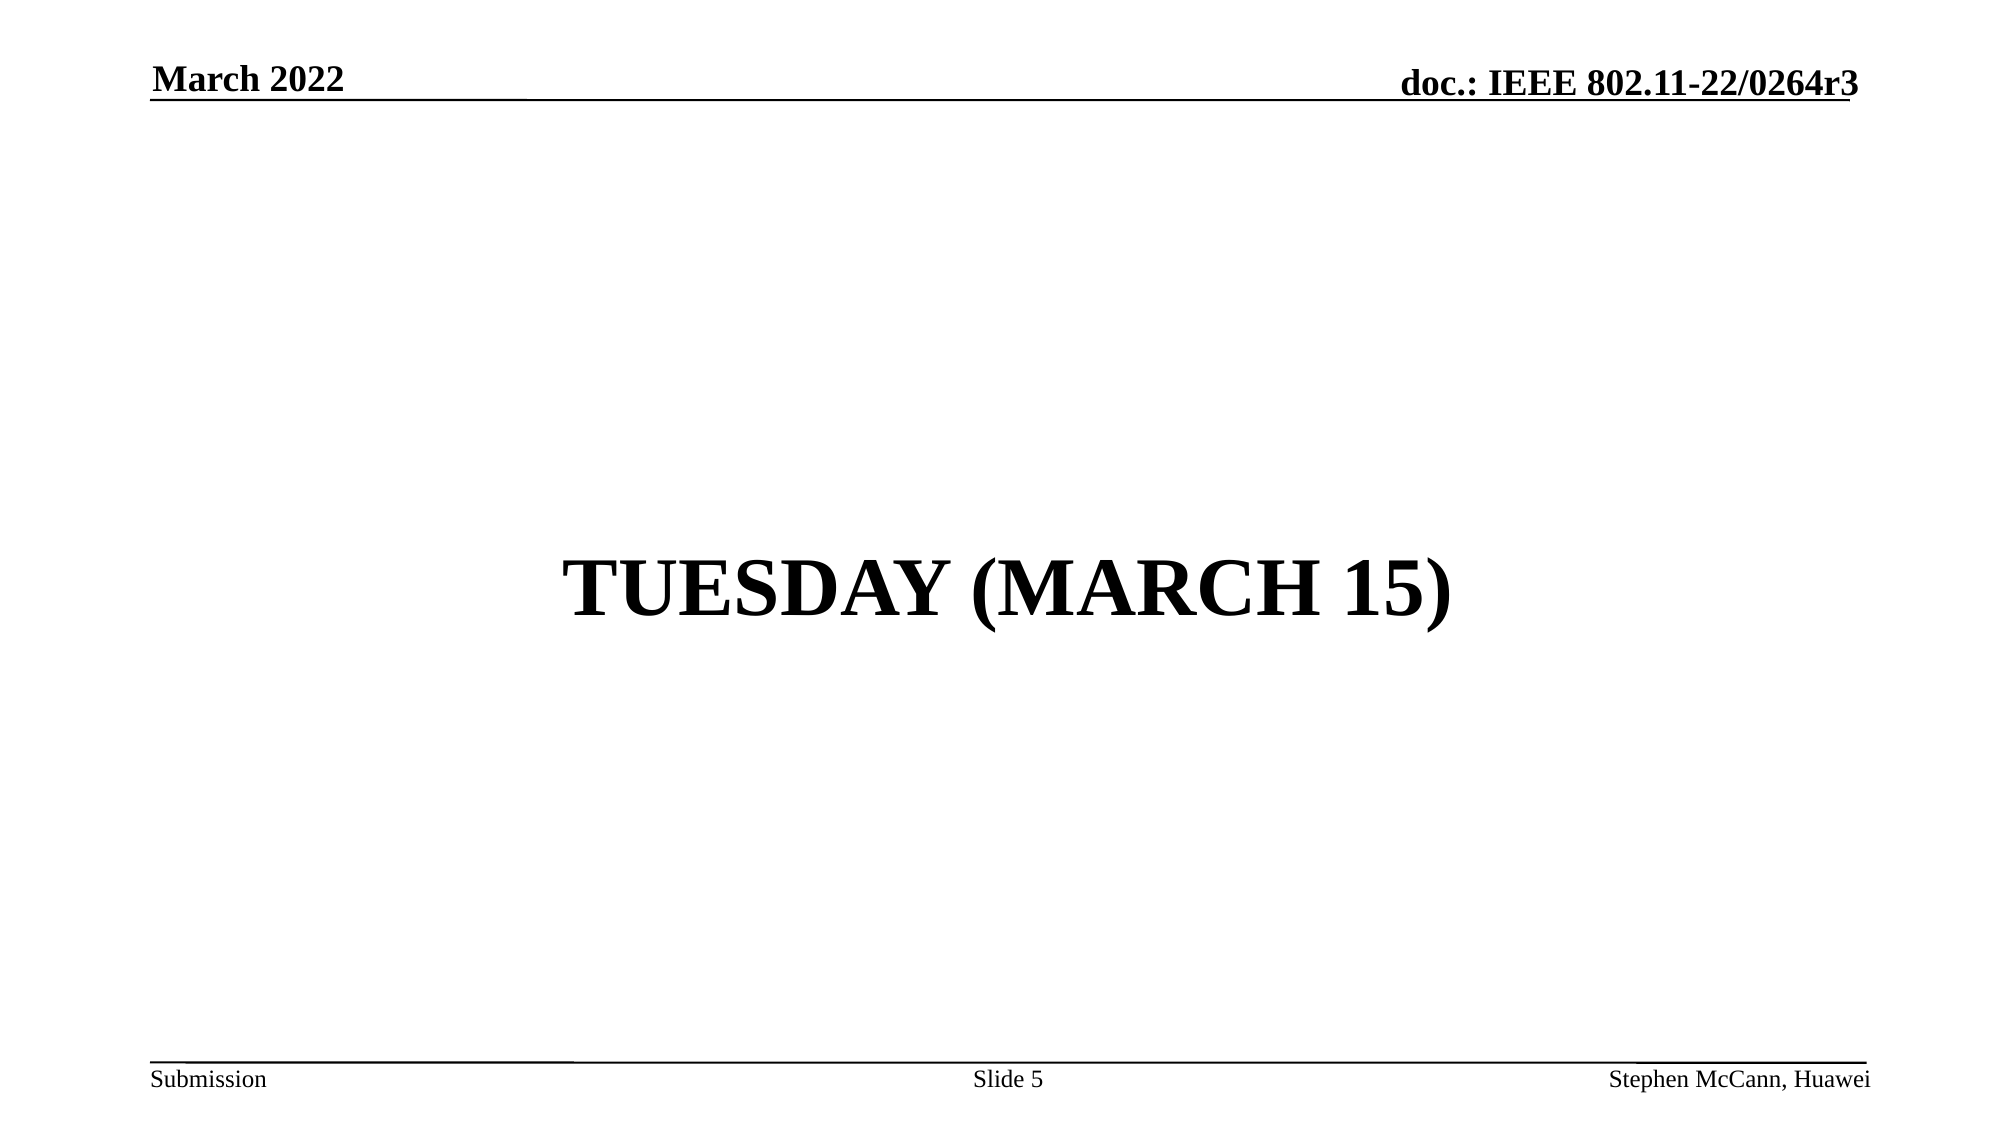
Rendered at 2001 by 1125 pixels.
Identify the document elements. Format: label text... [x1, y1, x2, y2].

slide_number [152, 54, 563, 100]
footer Stephen McCann, Huawei [1174, 1061, 1872, 1093]
title TUESDAY (March 15) [157, 524, 1859, 749]
slide_number Slide 5 [950, 1061, 1067, 1123]
